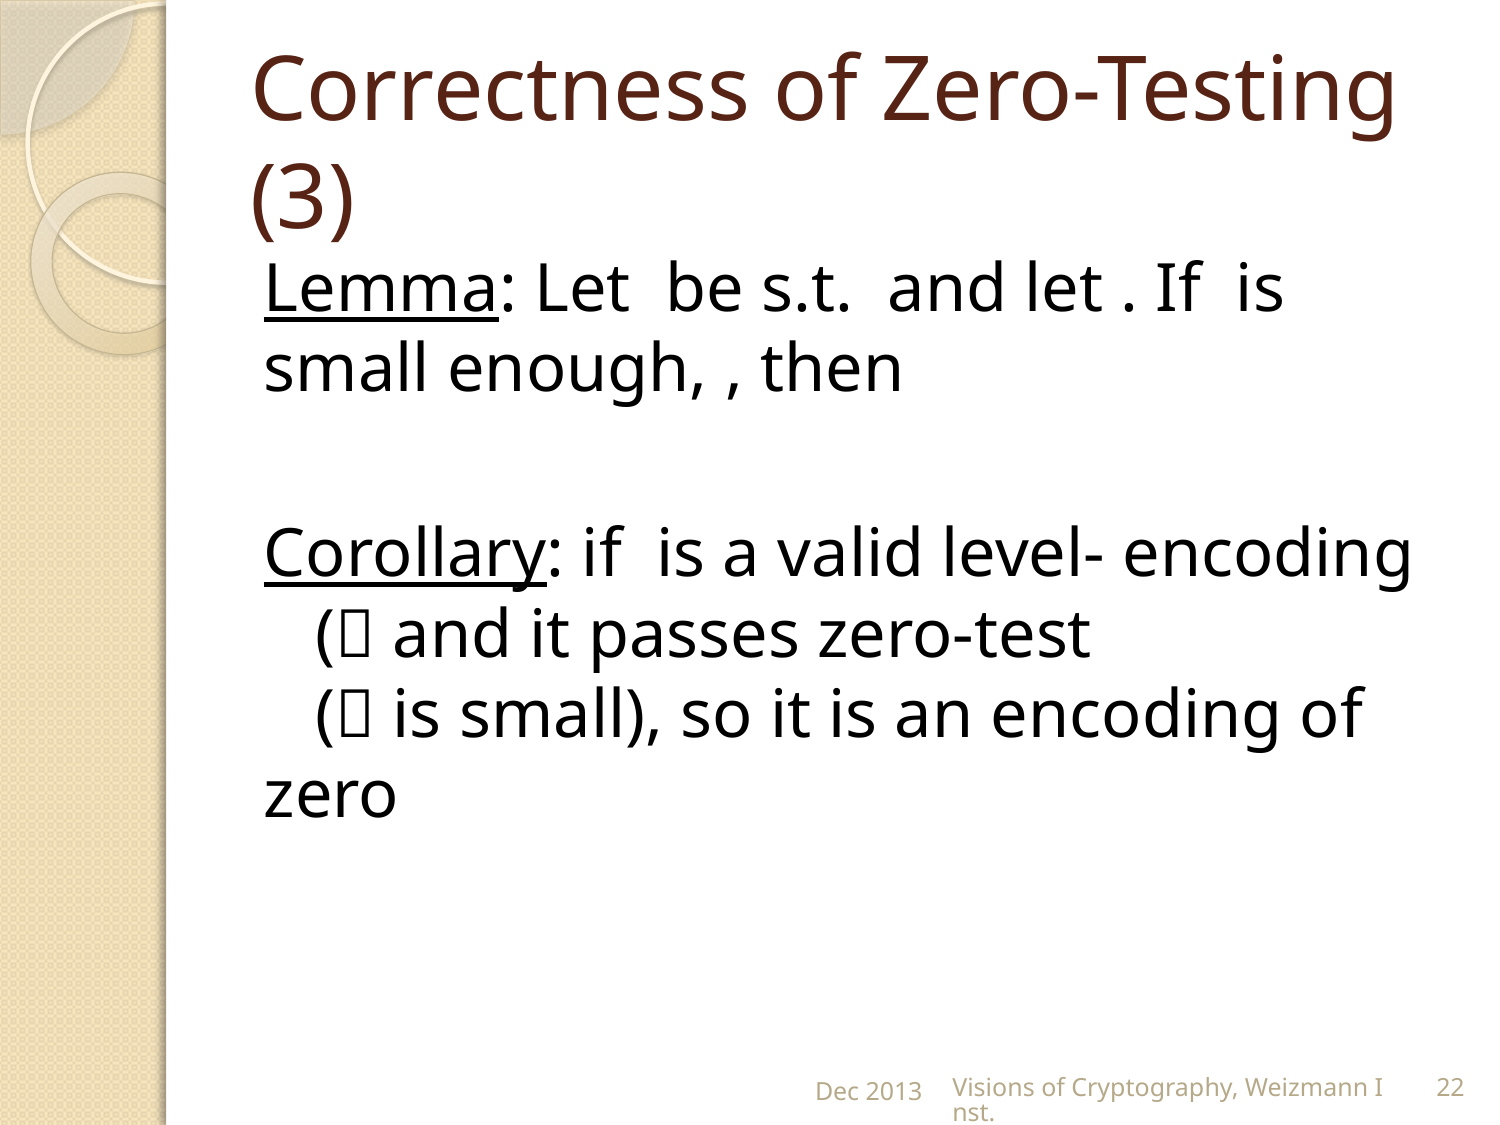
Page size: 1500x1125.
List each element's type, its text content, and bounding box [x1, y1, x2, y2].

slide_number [587, 1034, 937, 1113]
slide_number 22 [1413, 1034, 1488, 1113]
footer Visions of Cryptography, Weizmann Inst. [937, 1034, 1413, 1113]
title Correctness of Zero-Testing (3) [235, 45, 1466, 233]
